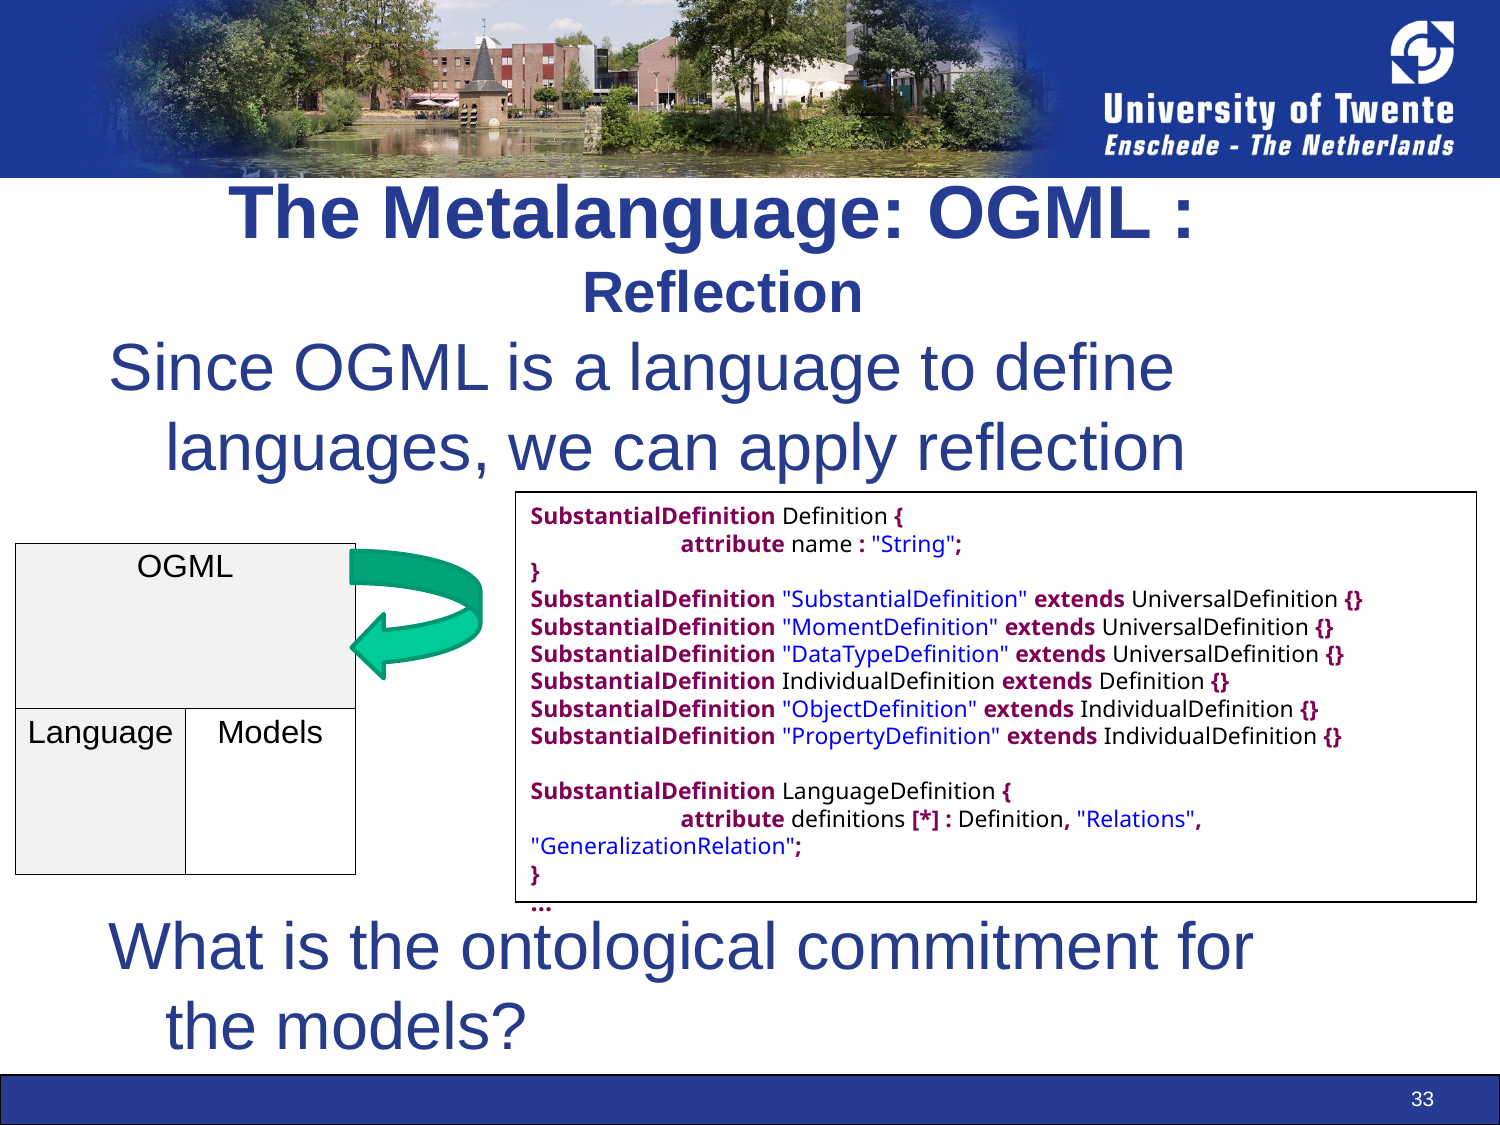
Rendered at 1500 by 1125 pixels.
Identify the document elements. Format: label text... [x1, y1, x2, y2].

list Since OGML is a language to define languages, we can apply reflection What is the ontological commitment for the models? [93, 316, 1369, 1044]
slide_number 33 [1136, 1077, 1450, 1116]
text_box SubstantialDefinition Definition { attribute name : "String"; } SubstantialDefinition "SubstantialDefinition" extends UniversalDefinition {} SubstantialDefinition "MomentDefinition" extends UniversalDefinition {} SubstantialDefinition "DataTypeDefinition" extends UniversalDefinition {} SubstantialDefinition IndividualDefinition extends Definition {} SubstantialDefinition "ObjectDefinition" extends IndividualDefinition {} SubstantialDefinition "PropertyDefinition" extends IndividualDefinition {} SubstantialDefinition LanguageDefinition { attribute definitions [*] : Definition, "Relations", "GeneralizationRelation"; } ... [515, 492, 1477, 903]
picture [0, 0, 1500, 178]
text_box [363, 548, 483, 681]
text_box The Metalanguage: OGML : Reflection [58, 187, 1388, 300]
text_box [11, 538, 358, 879]
